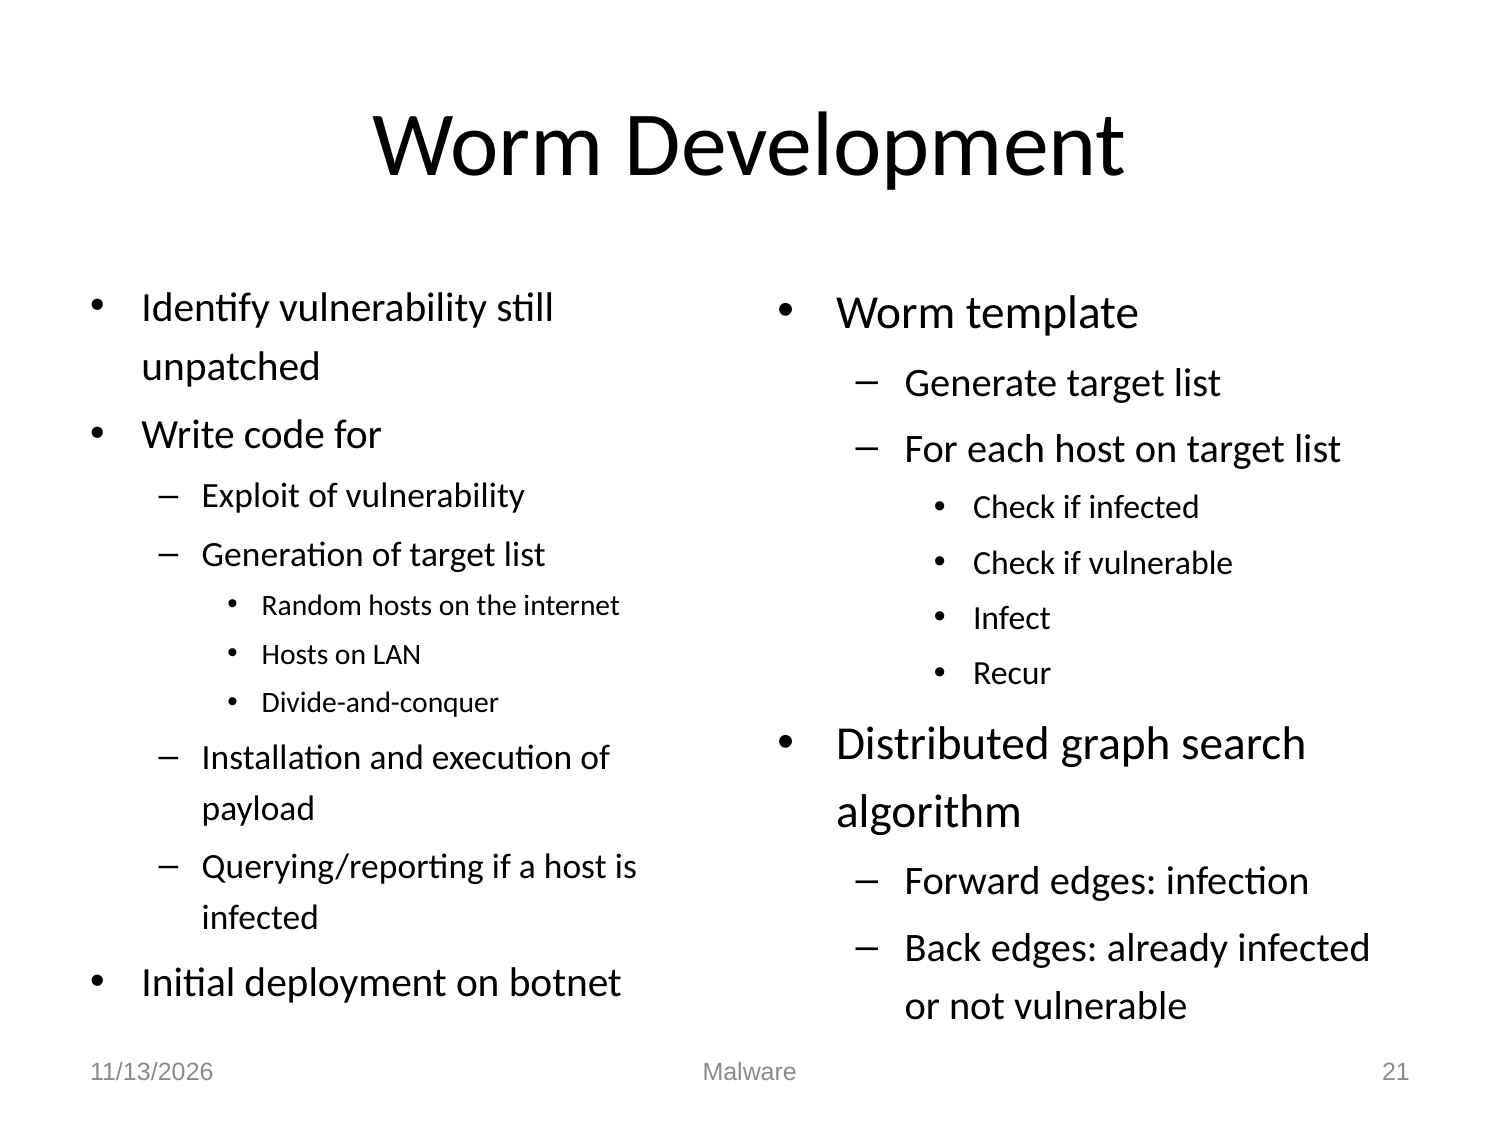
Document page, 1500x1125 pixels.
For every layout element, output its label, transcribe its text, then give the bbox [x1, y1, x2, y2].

title Worm Development [75, 45, 1425, 233]
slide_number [75, 1042, 425, 1103]
list Worm template Generate target list For each host on target list Check if infected Check if vulnerable Infect Recur Distributed graph search algorithm Forward edges: infection Back edges: already infected or not vulnerable [762, 262, 1425, 1038]
list Identify vulnerability still unpatched Write code for Exploit of vulnerability Generation of target list Random hosts on the internet Hosts on LAN Divide-and-conquer Installation and execution of payload Querying/reporting if a host is infected Initial deployment on botnet [75, 262, 738, 1013]
slide_number 21 [1074, 1042, 1425, 1103]
footer Malware [512, 1042, 988, 1103]
